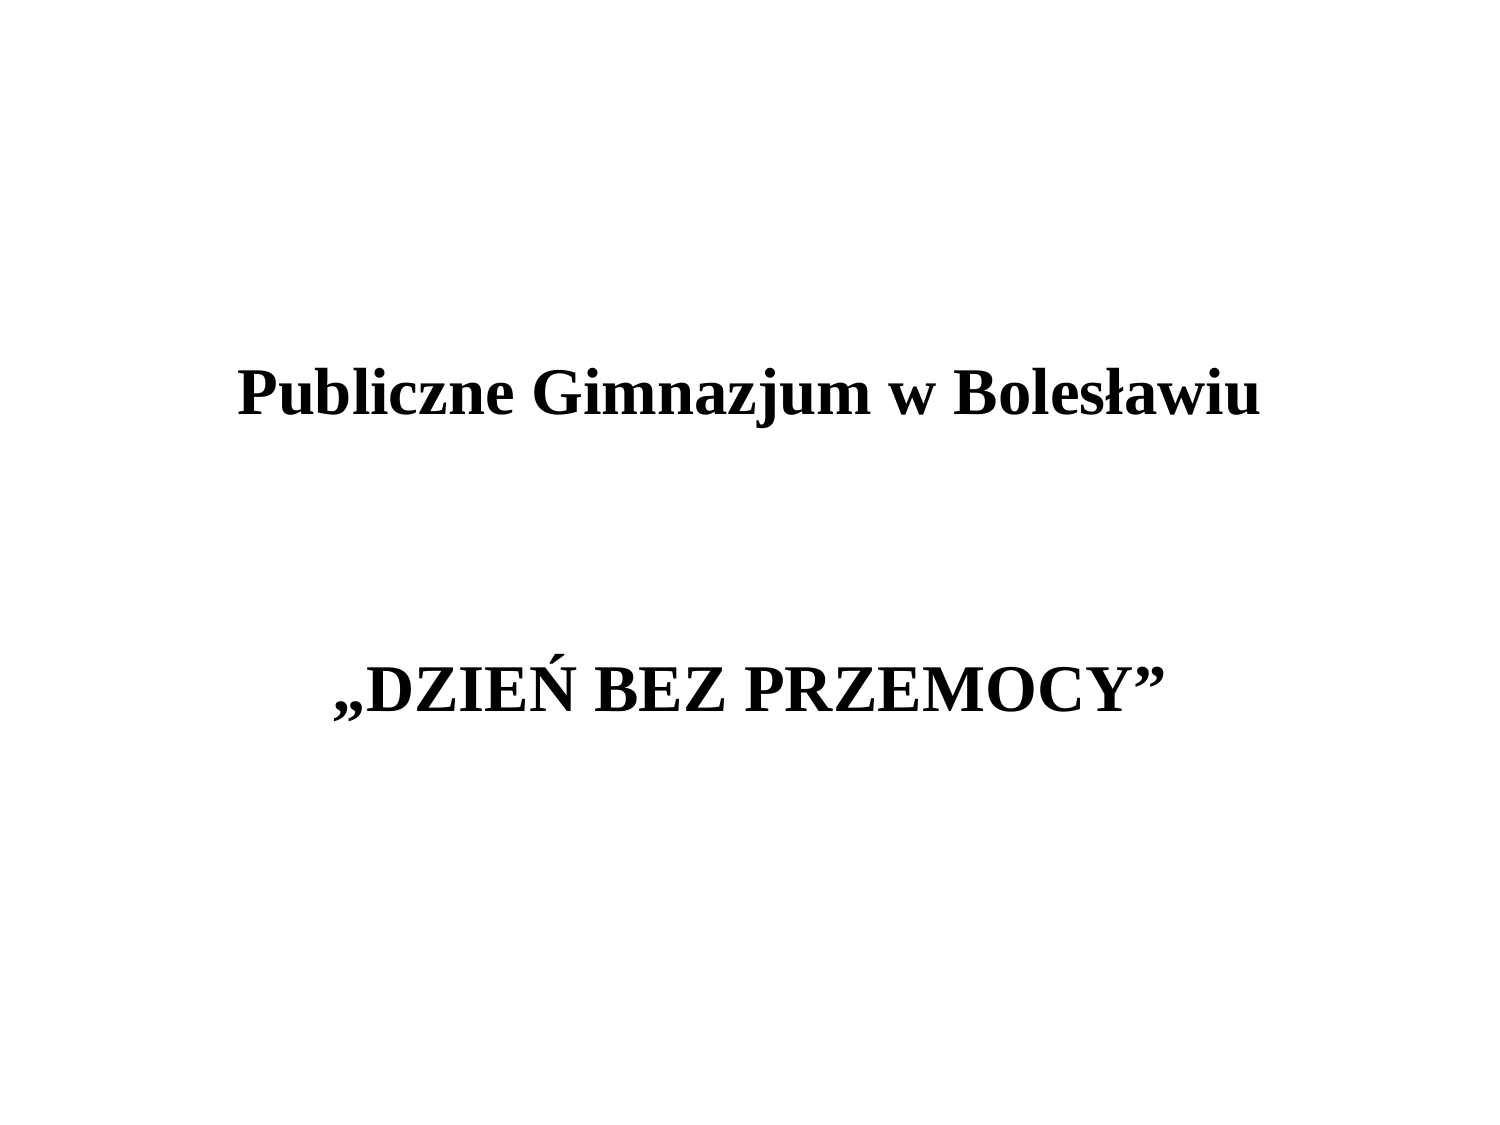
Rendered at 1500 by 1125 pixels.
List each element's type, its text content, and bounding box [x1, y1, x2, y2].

title Publiczne Gimnazjum w Bolesławiu [112, 184, 1388, 591]
subtitle „DZIEŃ BEZ PRZEMOCY” [225, 637, 1275, 925]
